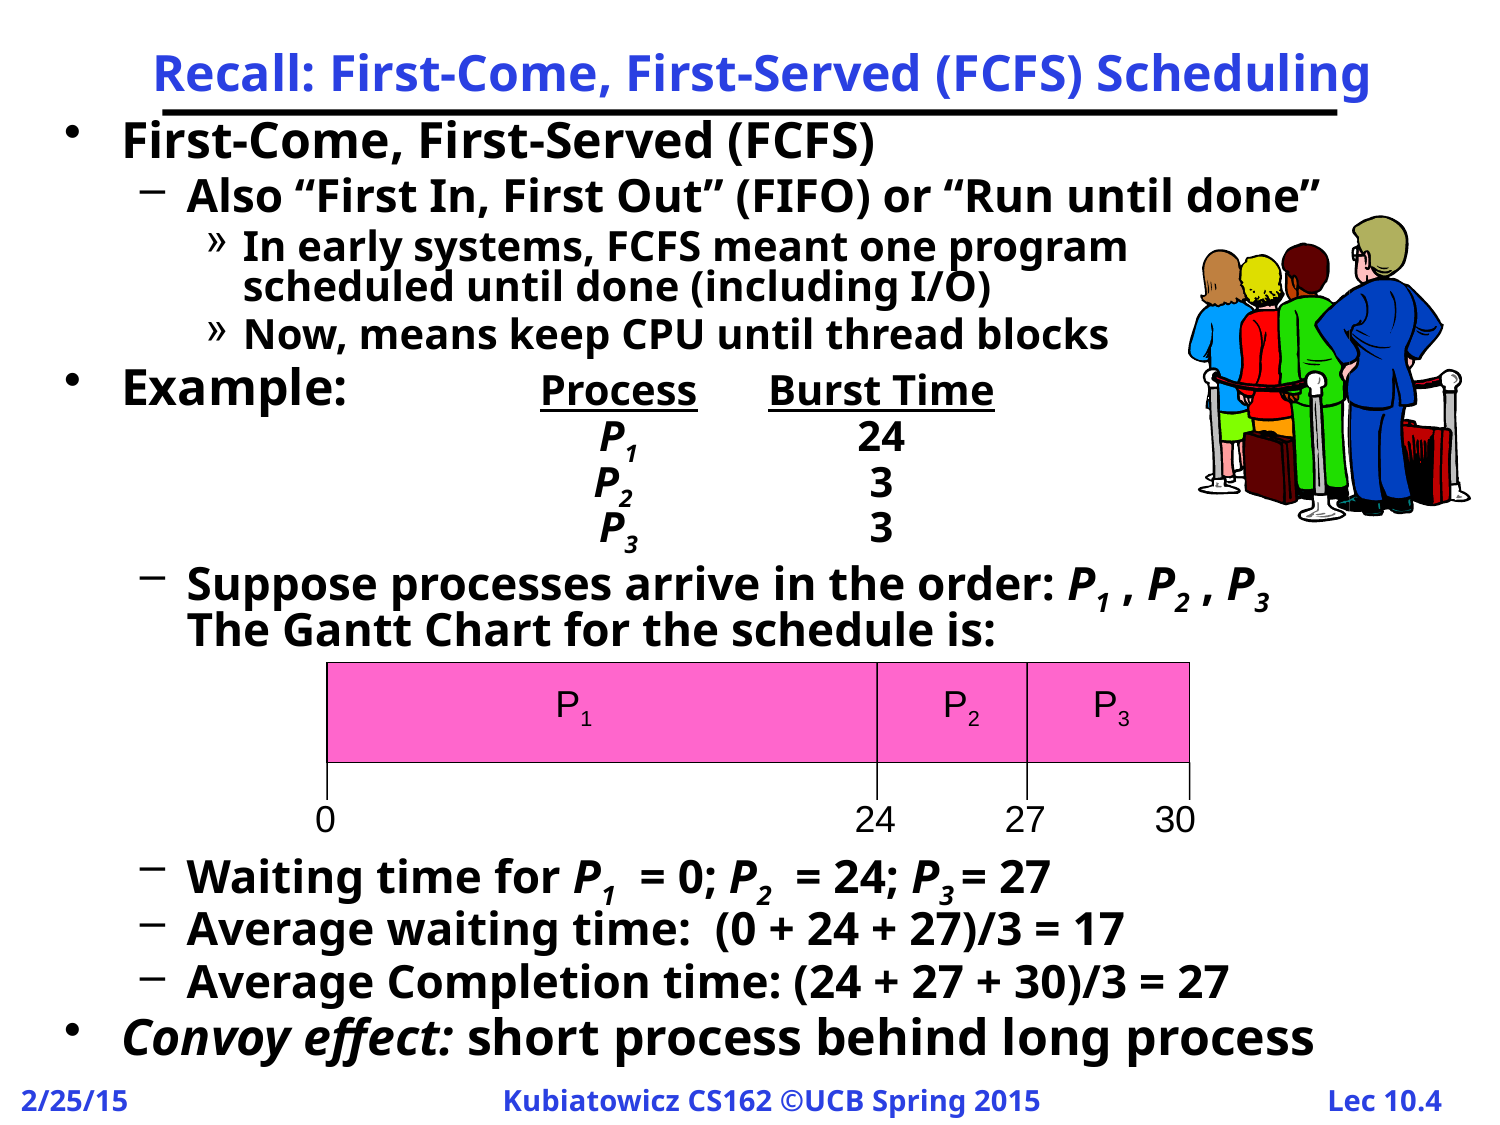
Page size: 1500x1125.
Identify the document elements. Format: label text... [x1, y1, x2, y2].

picture [1187, 212, 1473, 526]
title Recall: First-Come, First-Served (FCFS) Scheduling [50, 37, 1476, 113]
list First-Come, First-Served (FCFS) Also “First In, First Out” (FIFO) or “Run until done” In early systems, FCFS meant one program scheduled until done (including I/O) Now, means keep CPU until thread blocks Example: Process Burst Time P1 24 P2 3 P3 3 Suppose processes arrive in the order: P1 , P2 , P3 The Gantt Chart for the schedule is: Waiting time for P1 = 0; P2 = 24; P3 = 27 Average waiting time: (0 + 24 + 27)/3 = 17 Average Completion time: (24 + 27 + 30)/3 = 27 Convoy effect: short process behind long process [50, 112, 1475, 1125]
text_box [299, 662, 1212, 848]
